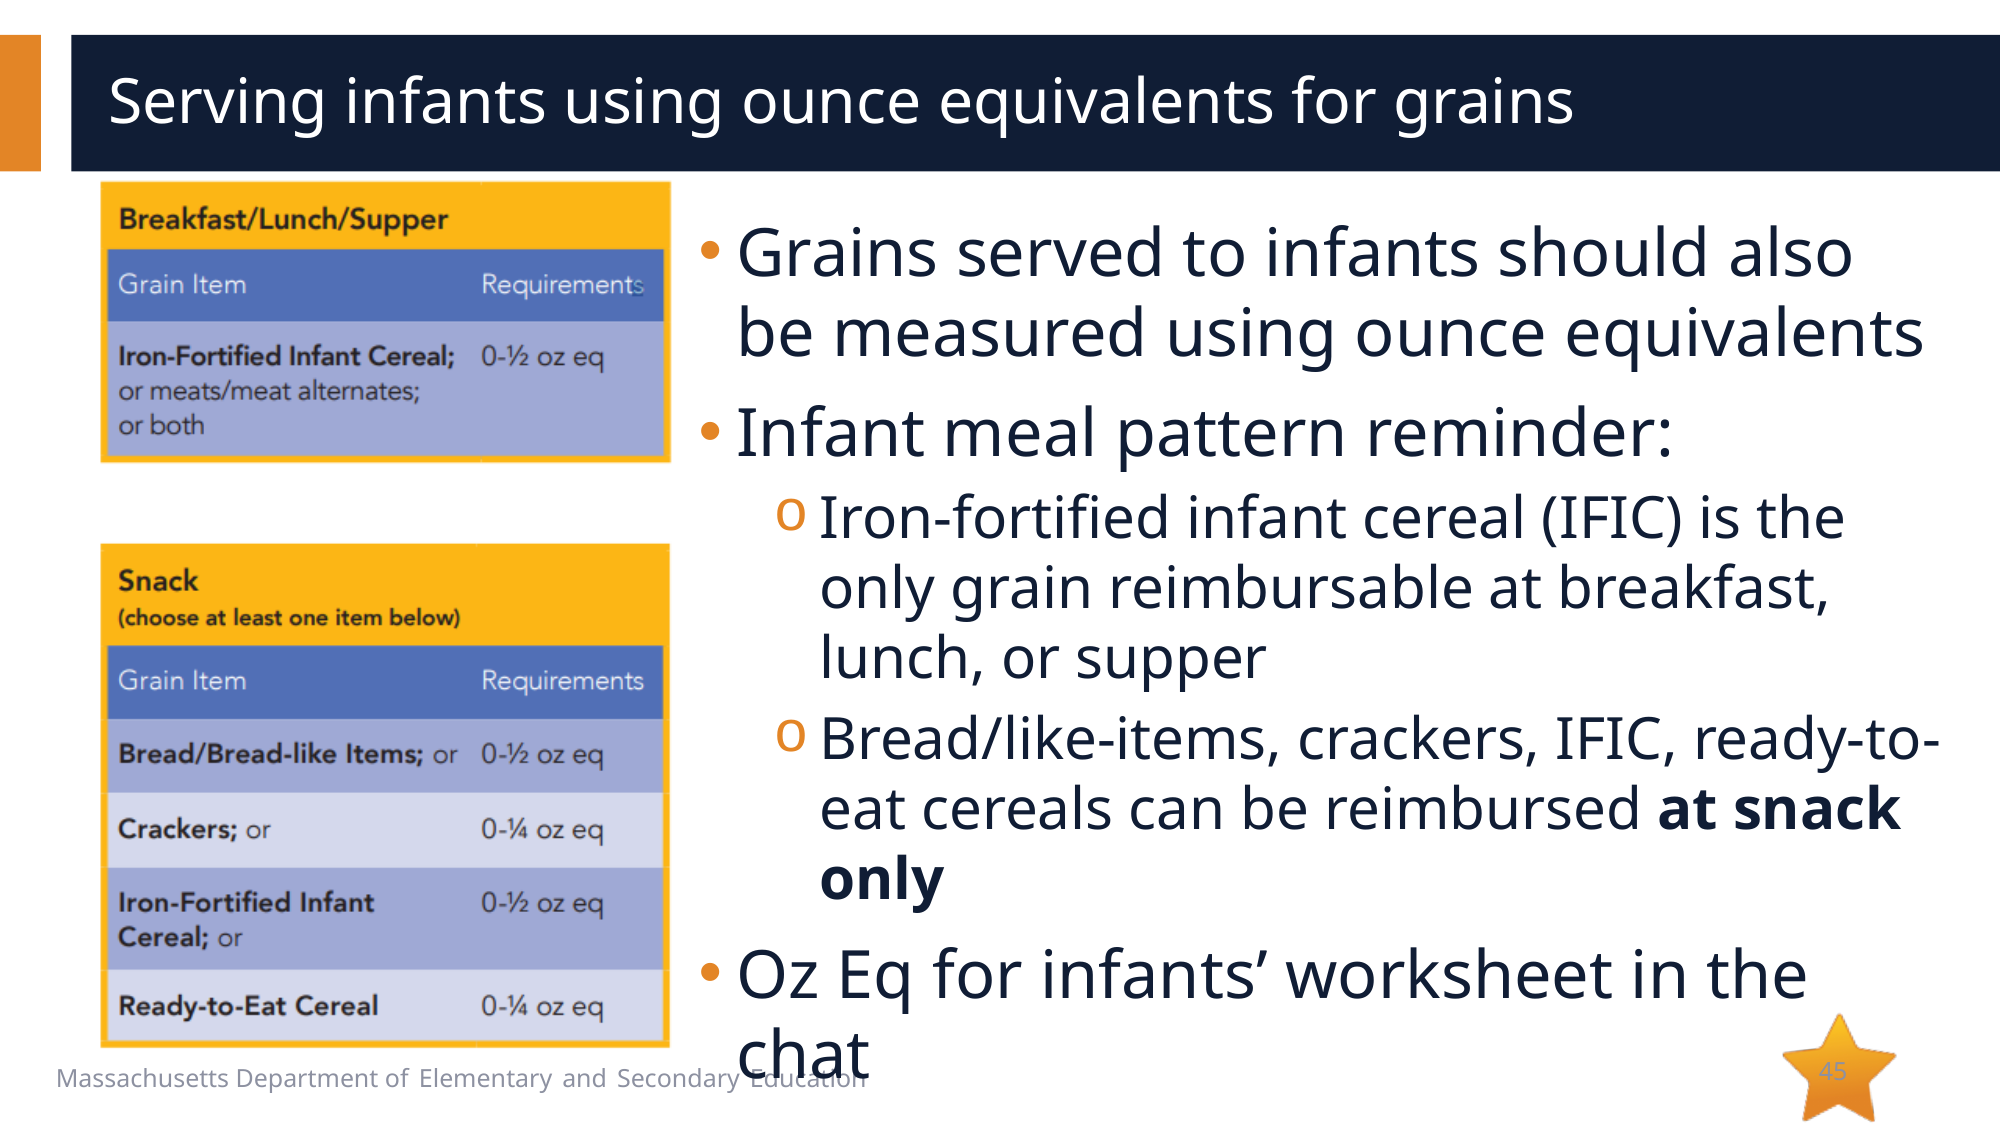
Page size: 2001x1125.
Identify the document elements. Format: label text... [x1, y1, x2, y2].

title Serving infants using ounce equivalents for grains [93, 47, 1959, 159]
list Grains served to infants should also be measured using ounce equivalents Infant meal pattern reminder: Iron-fortified infant cereal (IFIC) is the only grain reimbursable at breakfast, lunch, or supper Bread/like-items, crackers, IFIC, ready-to-eat cereals can be reimbursed at snack only Oz Eq for infants’ worksheet in the chat [684, 201, 1959, 1031]
picture [1775, 1031, 1909, 1125]
slide_number 45 [1412, 1042, 1863, 1103]
picture [93, 176, 684, 1056]
